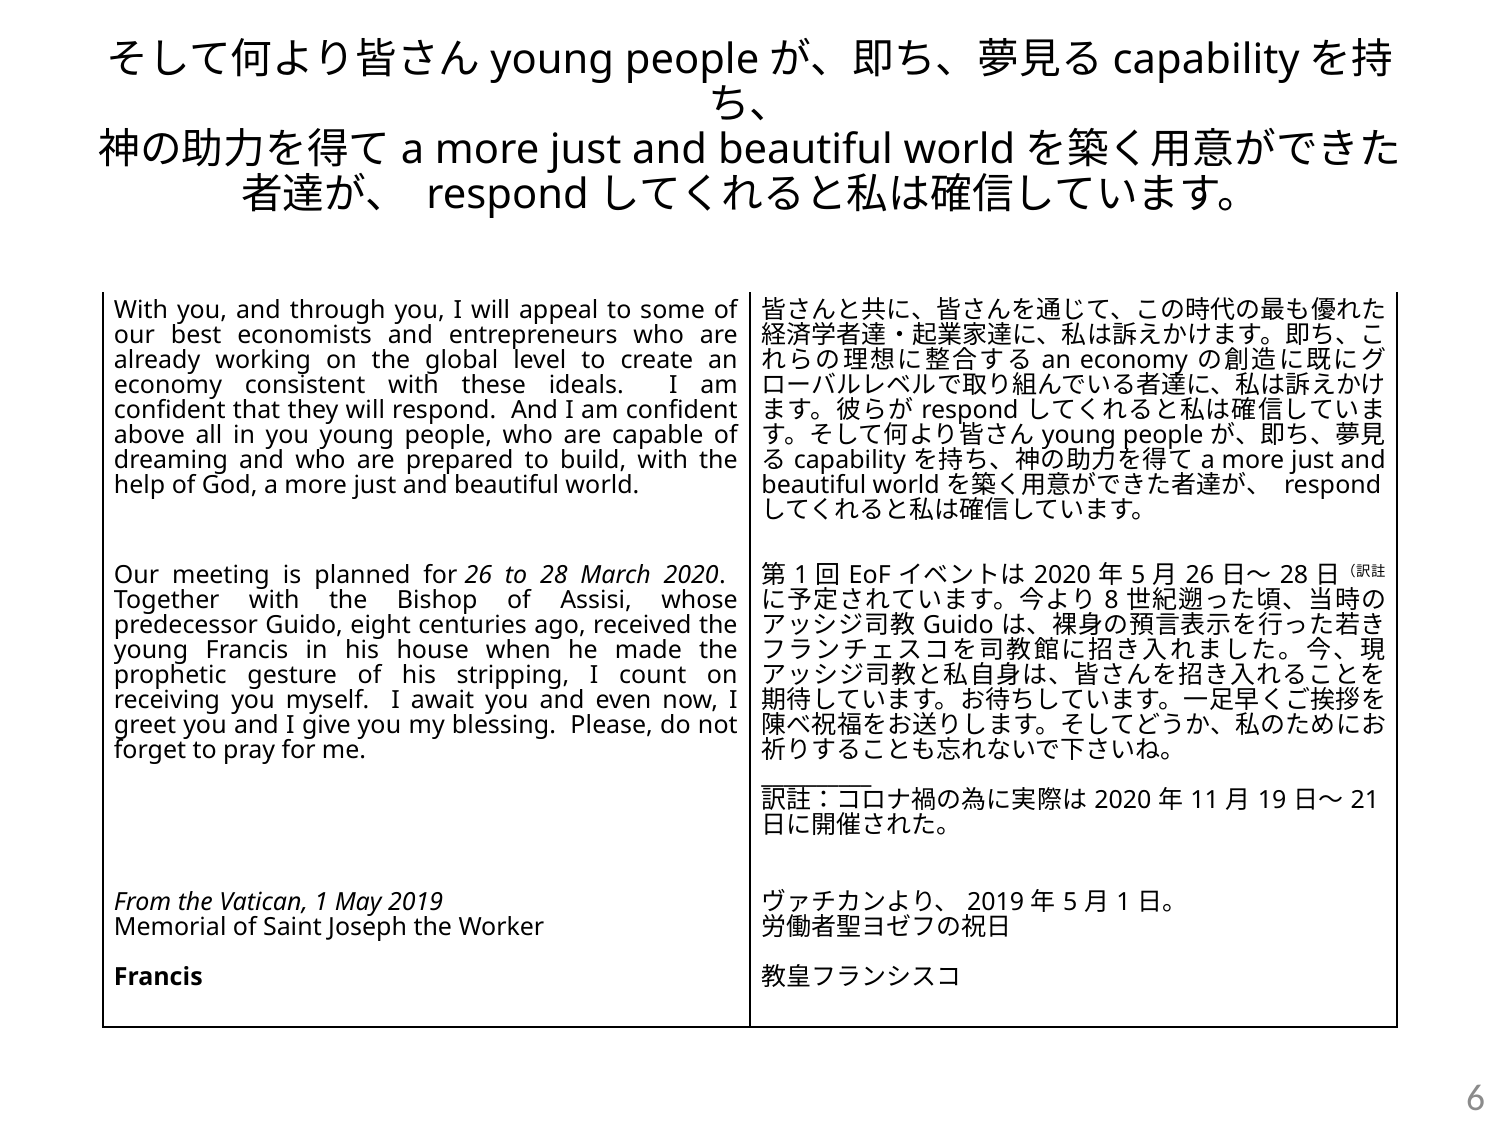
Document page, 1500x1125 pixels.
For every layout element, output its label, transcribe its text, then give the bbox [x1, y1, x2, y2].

table_cell Our meeting is planned for 26 to 28 March 2020. Together with the Bishop of Assisi, whose predecessor Guido, eight centuries ago, received the young Francis in his house when he made the prophetic gesture of his stripping, I count on receiving you myself. I await you and even now, I greet you and I give you my blessing. Please, do not forget to pray for me. [104, 558, 749, 884]
table_cell From the Vatican, 1 May 2019 Memorial of Saint Joseph the Worker Francis [104, 884, 749, 1026]
title そして何より皆さんyoung peopleが、即ち、夢見るcapabilityを持ち、 神の助力を得てa more just and beautiful worldを築く用意ができた者達が、 respondしてくれると私は確信しています。 [71, 59, 1429, 196]
slide_number 6 [1162, 1065, 1500, 1125]
table_header 皆さんと共に、皆さんを通じて、この時代の最も優れた経済学者達・起業家達に、私は訴えかけます。即ち、これらの理想に整合するan economyの創造に既にグローバルレベルで取り組んでいる者達に、私は訴えかけます。彼らがrespondしてくれると私は確信しています。そして何より皆さんyoung peopleが、即ち、夢見るcapabilityを持ち、神の助力を得てa more just and beautiful worldを築く用意ができた者達が、 respondしてくれると私は確信しています。 [751, 292, 1396, 558]
table_cell ヴァチカンより、2019年5月1日。 労働者聖ヨゼフの祝日 教皇フランシスコ [751, 884, 1396, 1026]
table_header With you, and through you, I will appeal to some of our best economists and entrepreneurs who are already working on the global level to create an economy consistent with these ideals. I am confident that they will respond. And I am confident above all in you young people, who are capable of dreaming and who are prepared to build, with the help of God, a more just and beautiful world. [104, 292, 749, 558]
table_cell 第1回EoFイベントは2020年5月26日～28日（訳註に予定されています。今より8世紀遡った頃、当時のアッシジ司教Guidoは、裸身の預言表示を行った若きフランチェスコを司教館に招き入れました。今、現アッシジ司教と私自身は、皆さんを招き入れることを期待しています。お待ちしています。一足早くご挨拶を陳べ祝福をお送りします。そしてどうか、私のためにお祈りすることも忘れないで下さいね。 __________ 訳註：コロナ禍の為に実際は2020年11月19日～21日に開催された。 [751, 558, 1396, 884]
